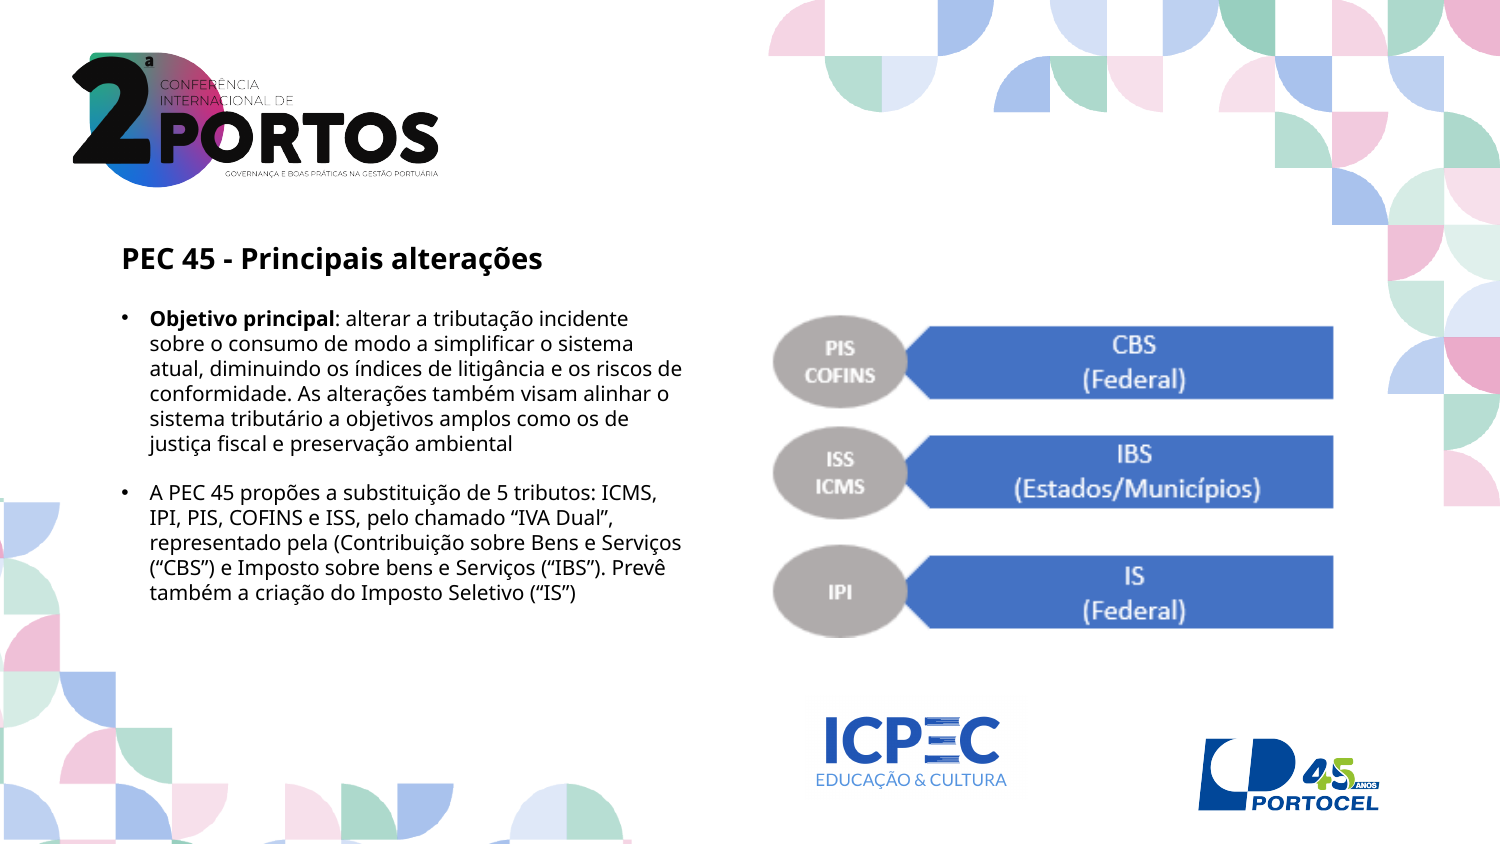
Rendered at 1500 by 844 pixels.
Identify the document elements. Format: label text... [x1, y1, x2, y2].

picture [749, 0, 1500, 639]
picture [0, 498, 632, 844]
picture [805, 695, 1029, 800]
picture [1196, 722, 1382, 827]
text_box PEC 45 - Principais alterações Objetivo principal: alterar a tributação incidente sobre o consumo de modo a simplificar o sistema atual, diminuindo os índices de litigância e os riscos de conformidade. As alterações também visam alinhar o sistema tributário a objetivos amplos como os de justiça fiscal e preservação ambiental A PEC 45 propões a substituição de 5 tributos: ICMS, IPI, PIS, COFINS e ISS, pelo chamado “IVA Dual”, representado pela (Contribuição sobre Bens e Serviços (“CBS”) e Imposto sobre bens e Serviços (“IBS”). Prevê também a criação do Imposto Seletivo (“IS”) [106, 225, 700, 658]
picture [59, 35, 451, 206]
